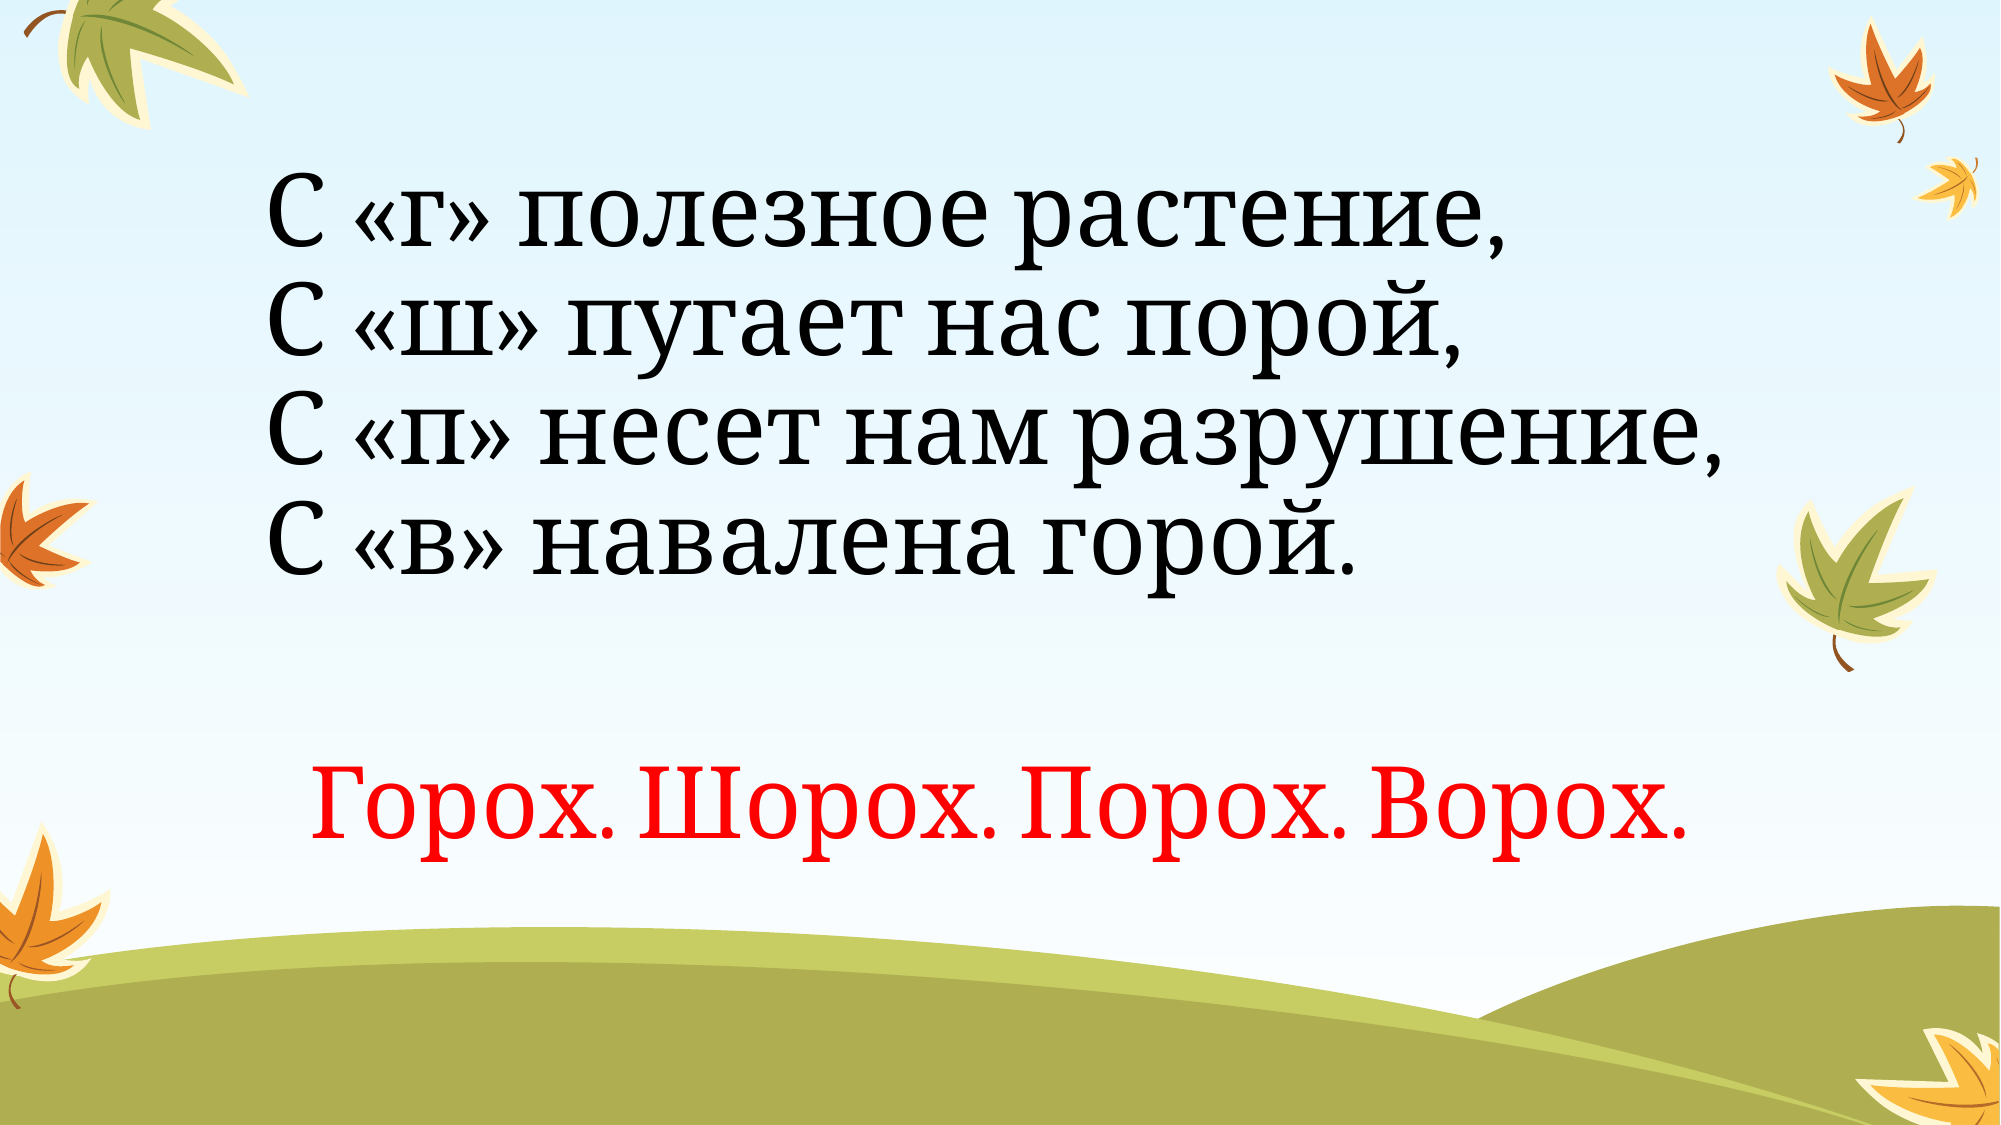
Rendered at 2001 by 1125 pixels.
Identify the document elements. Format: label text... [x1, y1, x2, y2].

title С «г» полезное растение, С «ш» пугает нас порой, С «п» несет нам разрушение, С «в» навалена горой. [249, 115, 1750, 725]
list Горох. Шорох. Порох. Ворох. [249, 730, 1750, 925]
